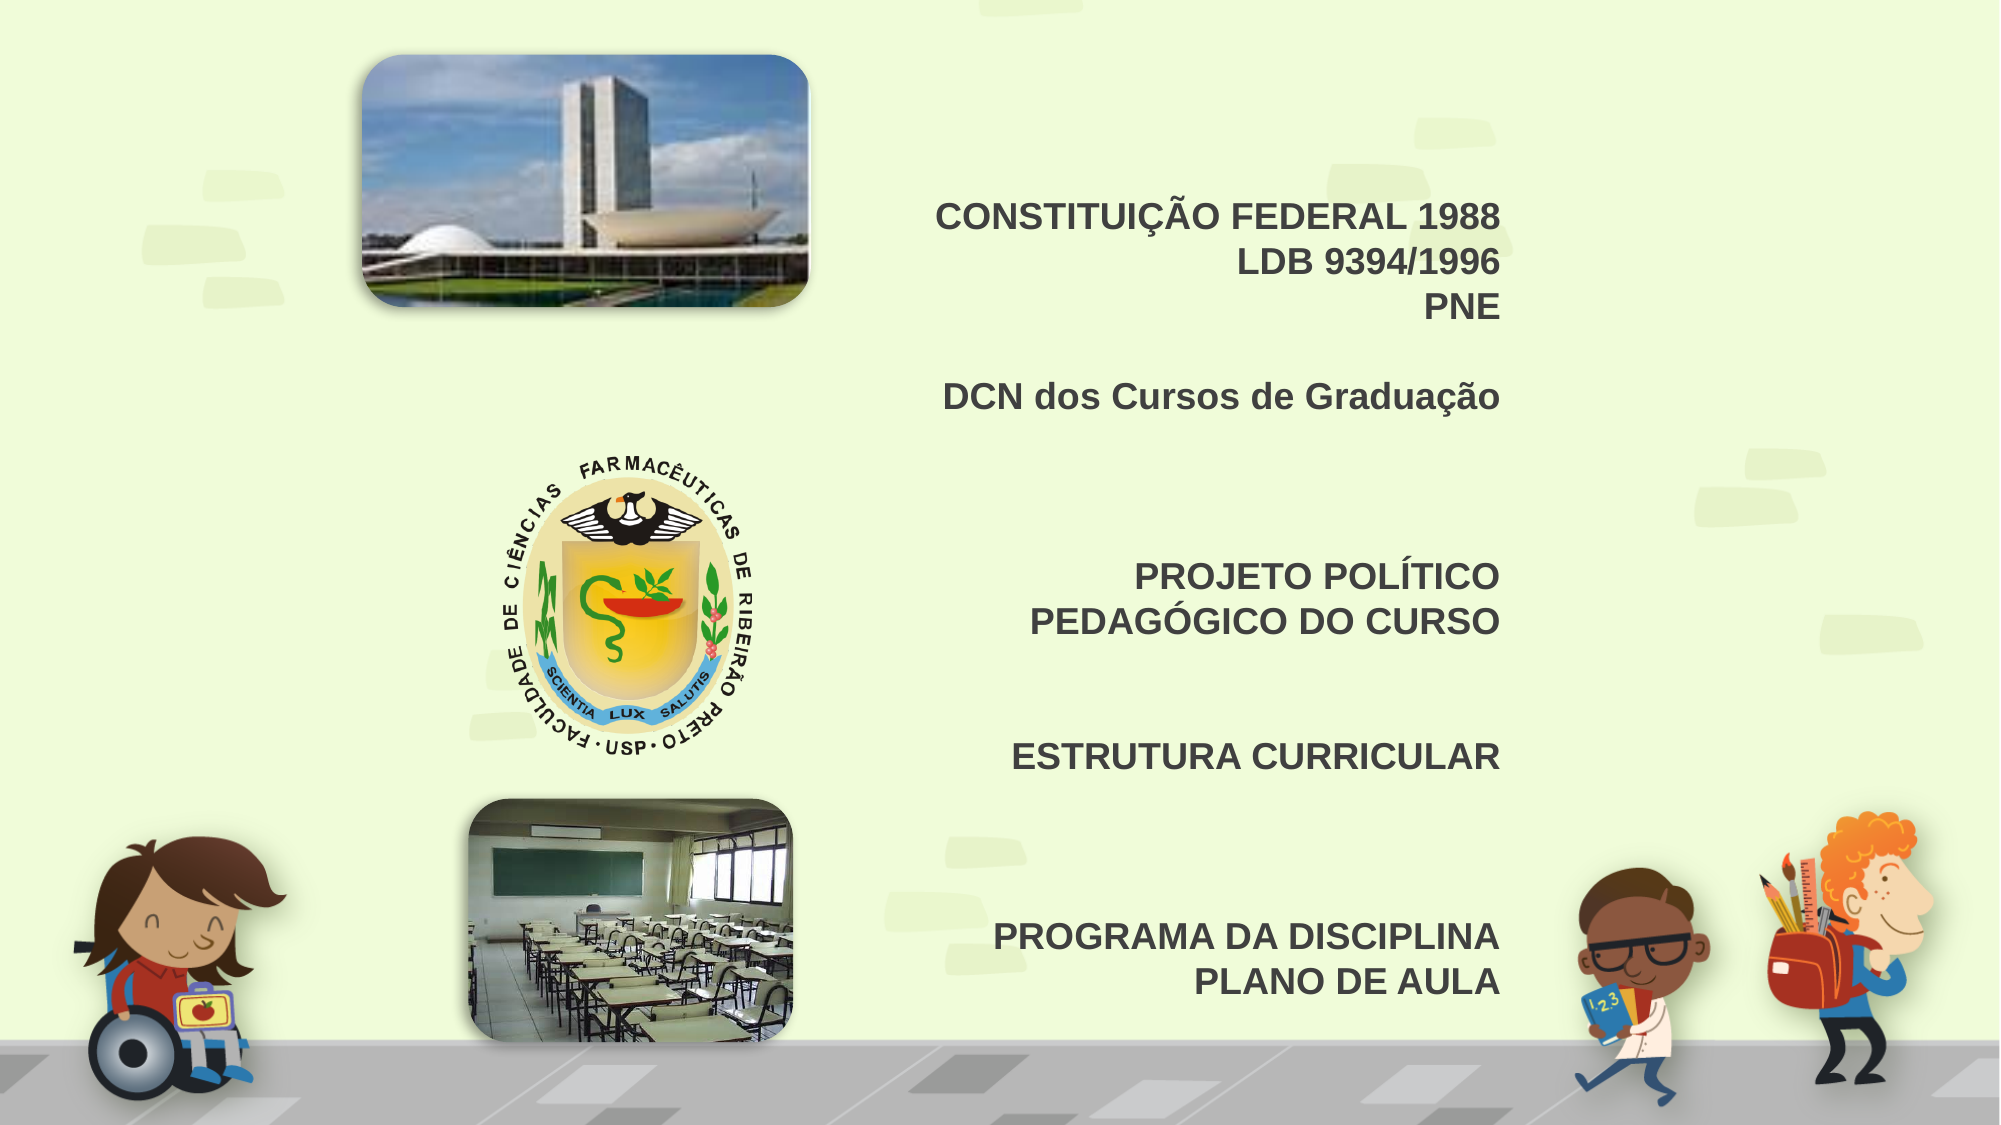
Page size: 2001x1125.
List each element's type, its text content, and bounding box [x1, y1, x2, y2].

picture [0, 0, 2000, 1125]
text_box CONSTITUIÇÃO FEDERAL 1988 LDB 9394/1996 PNE DCN dos Cursos de Graduação PROJETO POLÍTICO PEDAGÓGICO DO CURSO ESTRUTURA CURRICULAR PROGRAMA DA DISCIPLINA PLANO DE AULA [515, 184, 1516, 1010]
